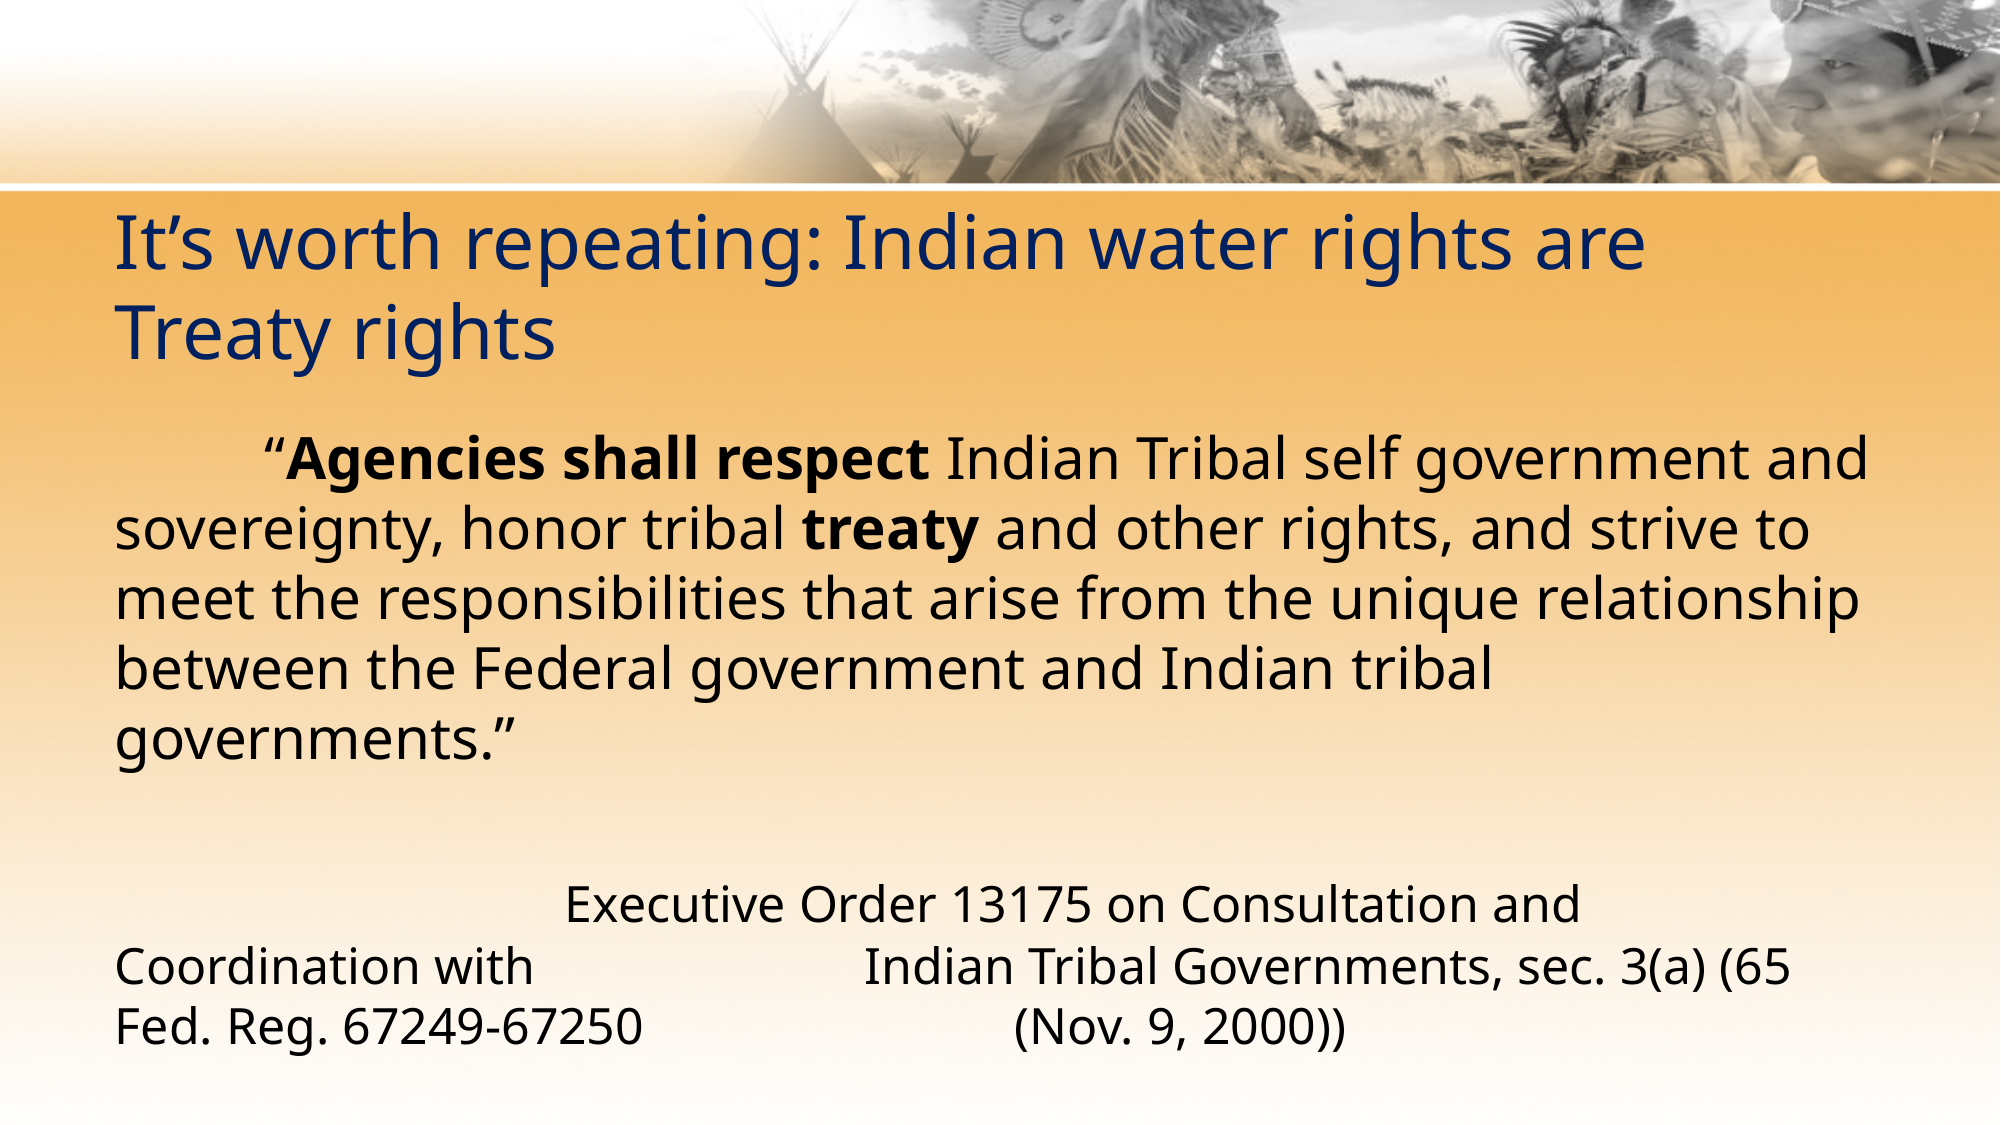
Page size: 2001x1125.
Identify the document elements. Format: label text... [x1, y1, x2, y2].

title It’s worth repeating: Indian water rights are Treaty rights [99, 94, 1900, 383]
list “Agencies shall respect Indian Tribal self government and sovereignty, honor tribal treaty and other rights, and strive to meet the responsibilities that arise from the unique relationship between the Federal government and Indian tribal governments.” Executive Order 13175 on Consultation and Coordination with Indian Tribal Governments, sec. 3(a) (65 Fed. Reg. 67249-67250 (Nov. 9, 2000)) [99, 413, 1900, 975]
picture [0, 0, 2000, 1125]
